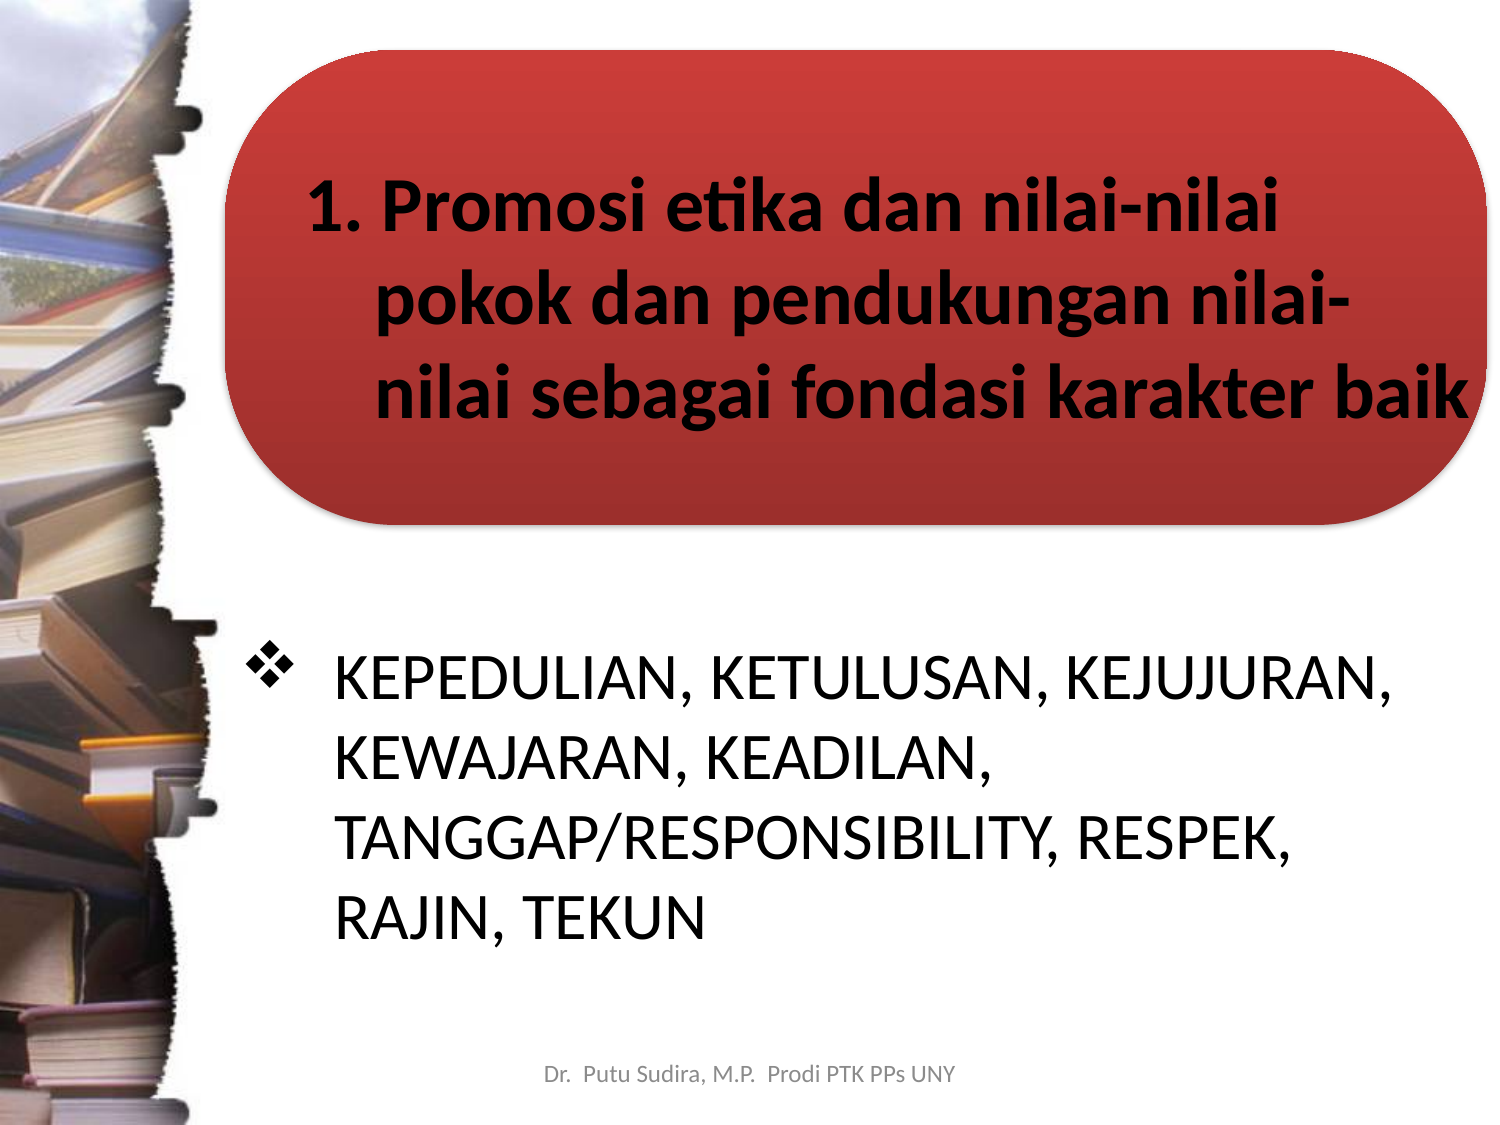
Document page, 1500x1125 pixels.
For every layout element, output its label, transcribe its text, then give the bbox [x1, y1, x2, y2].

text_box KEPEDULIAN, KETULUSAN, KEJUJURAN, KEWAJARAN, KEADILAN, TANGGAP/RESPONSIBILITY, RESPEK, RAJIN, TEKUN [225, 624, 1450, 988]
text_box [289, 488, 1423, 526]
picture [0, 0, 1500, 1125]
text_box [224, 50, 1437, 486]
text_box 1. Promosi etika dan nilai-nilai pokok dan pendukungan nilai-nilai sebagai fondasi karakter baik [287, 99, 1500, 488]
footer Dr. Putu Sudira, M.P. Prodi PTK PPs UNY [512, 1042, 988, 1103]
